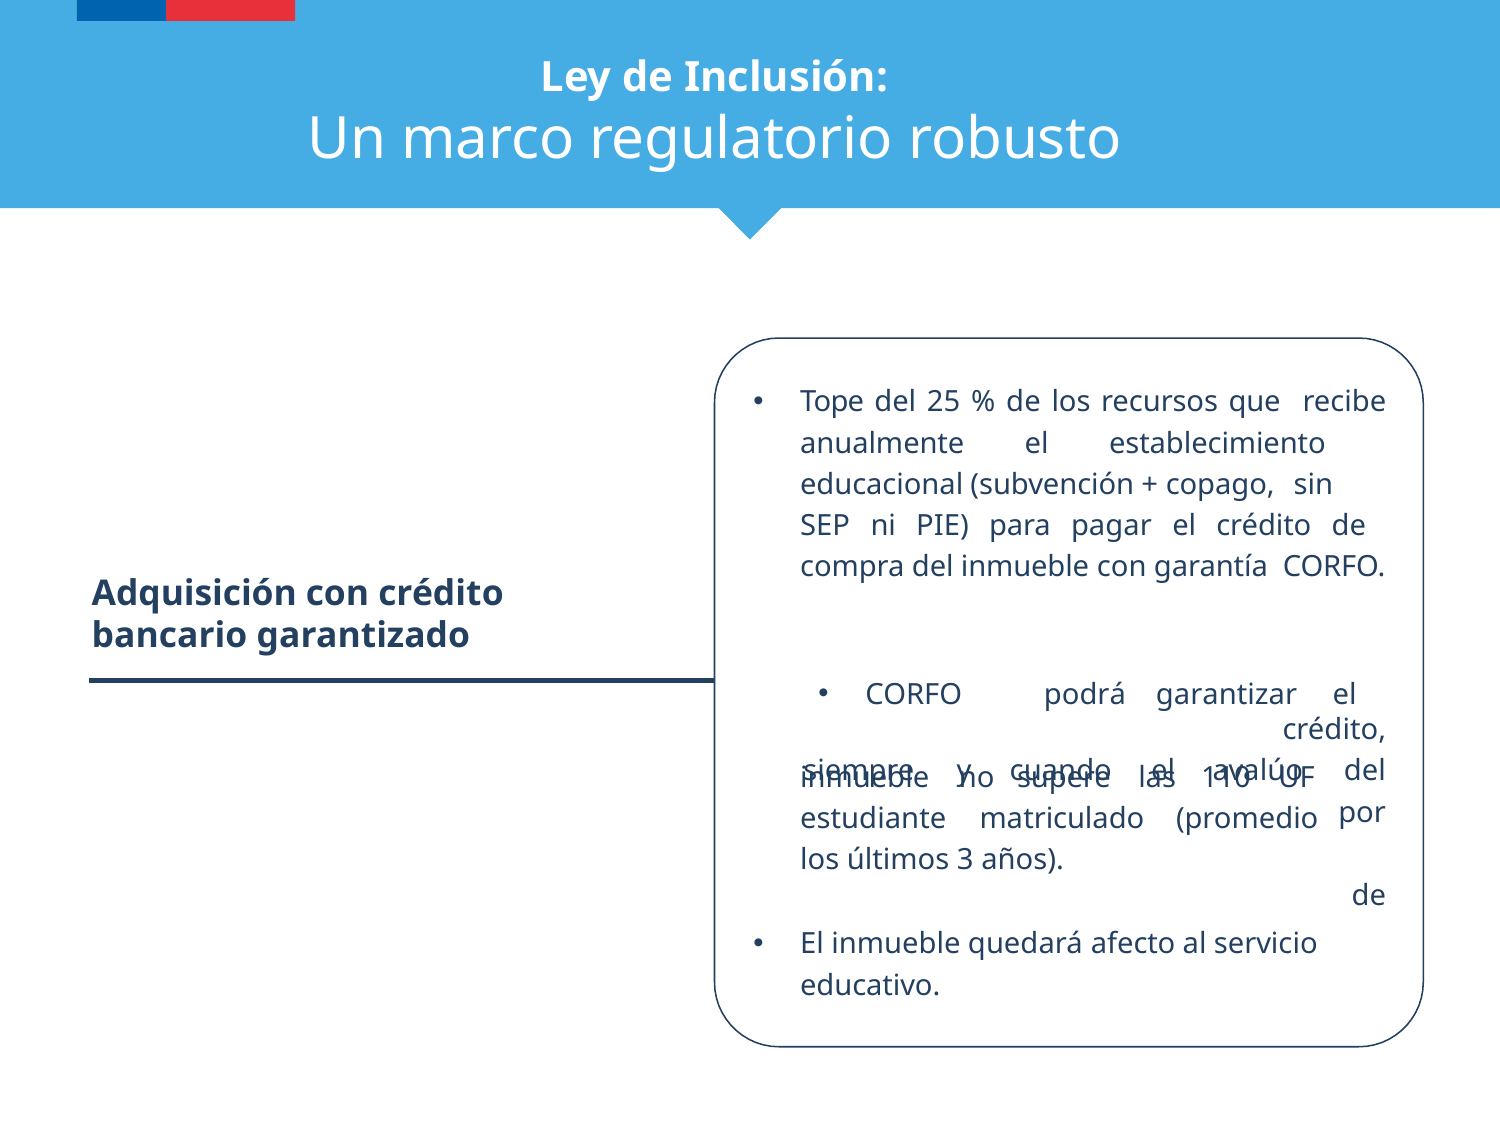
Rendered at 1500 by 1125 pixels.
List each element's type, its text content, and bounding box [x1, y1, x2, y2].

text_box [714, 338, 1424, 1047]
text_box Adquisición con crédito bancario garantizado [89, 571, 558, 655]
text_box [76, 0, 296, 21]
title Ley de Inclusión: Un marco regulatorio robusto [280, 49, 1149, 238]
